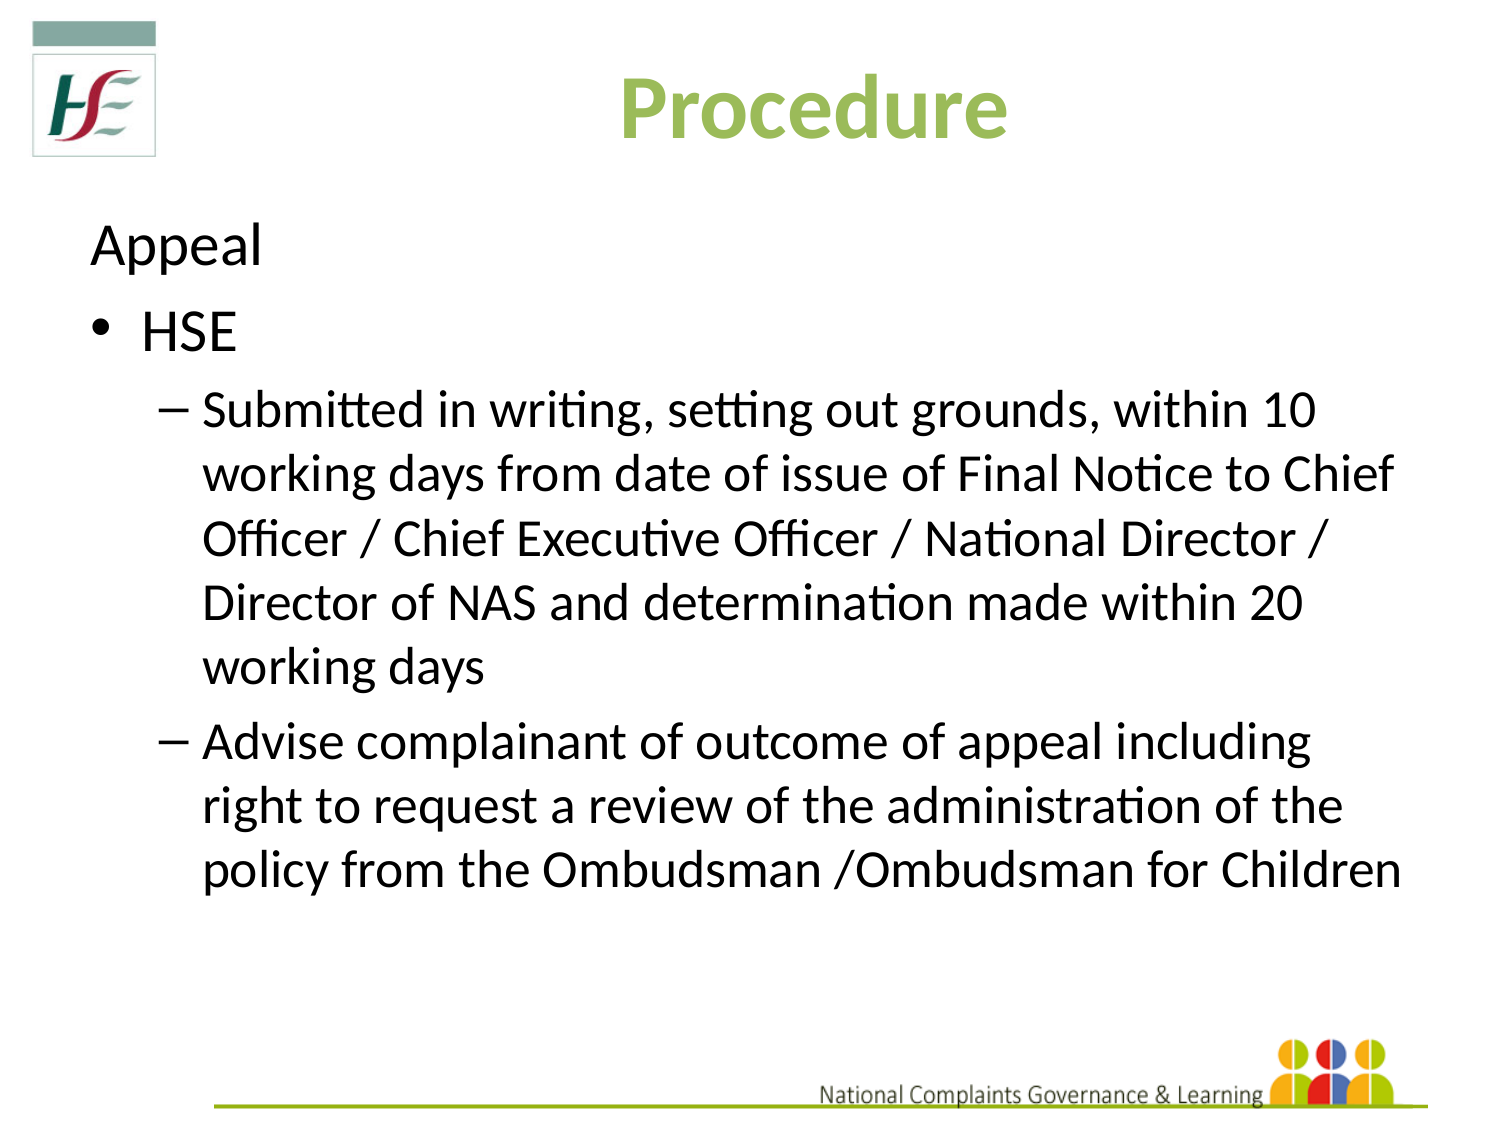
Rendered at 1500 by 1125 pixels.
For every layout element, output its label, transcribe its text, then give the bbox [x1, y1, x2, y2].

picture [214, 1031, 1428, 1114]
picture [29, 18, 159, 159]
list Appeal HSE Submitted in writing, setting out grounds, within 10 working days from date of issue of Final Notice to Chief Officer / Chief Executive Officer / National Director / Director of NAS and determination made within 20 working days Advise complainant of outcome of appeal including right to request a review of the administration of the policy from the Ombudsman /Ombudsman for Children [75, 196, 1425, 969]
text_box Procedure [171, 19, 1459, 185]
